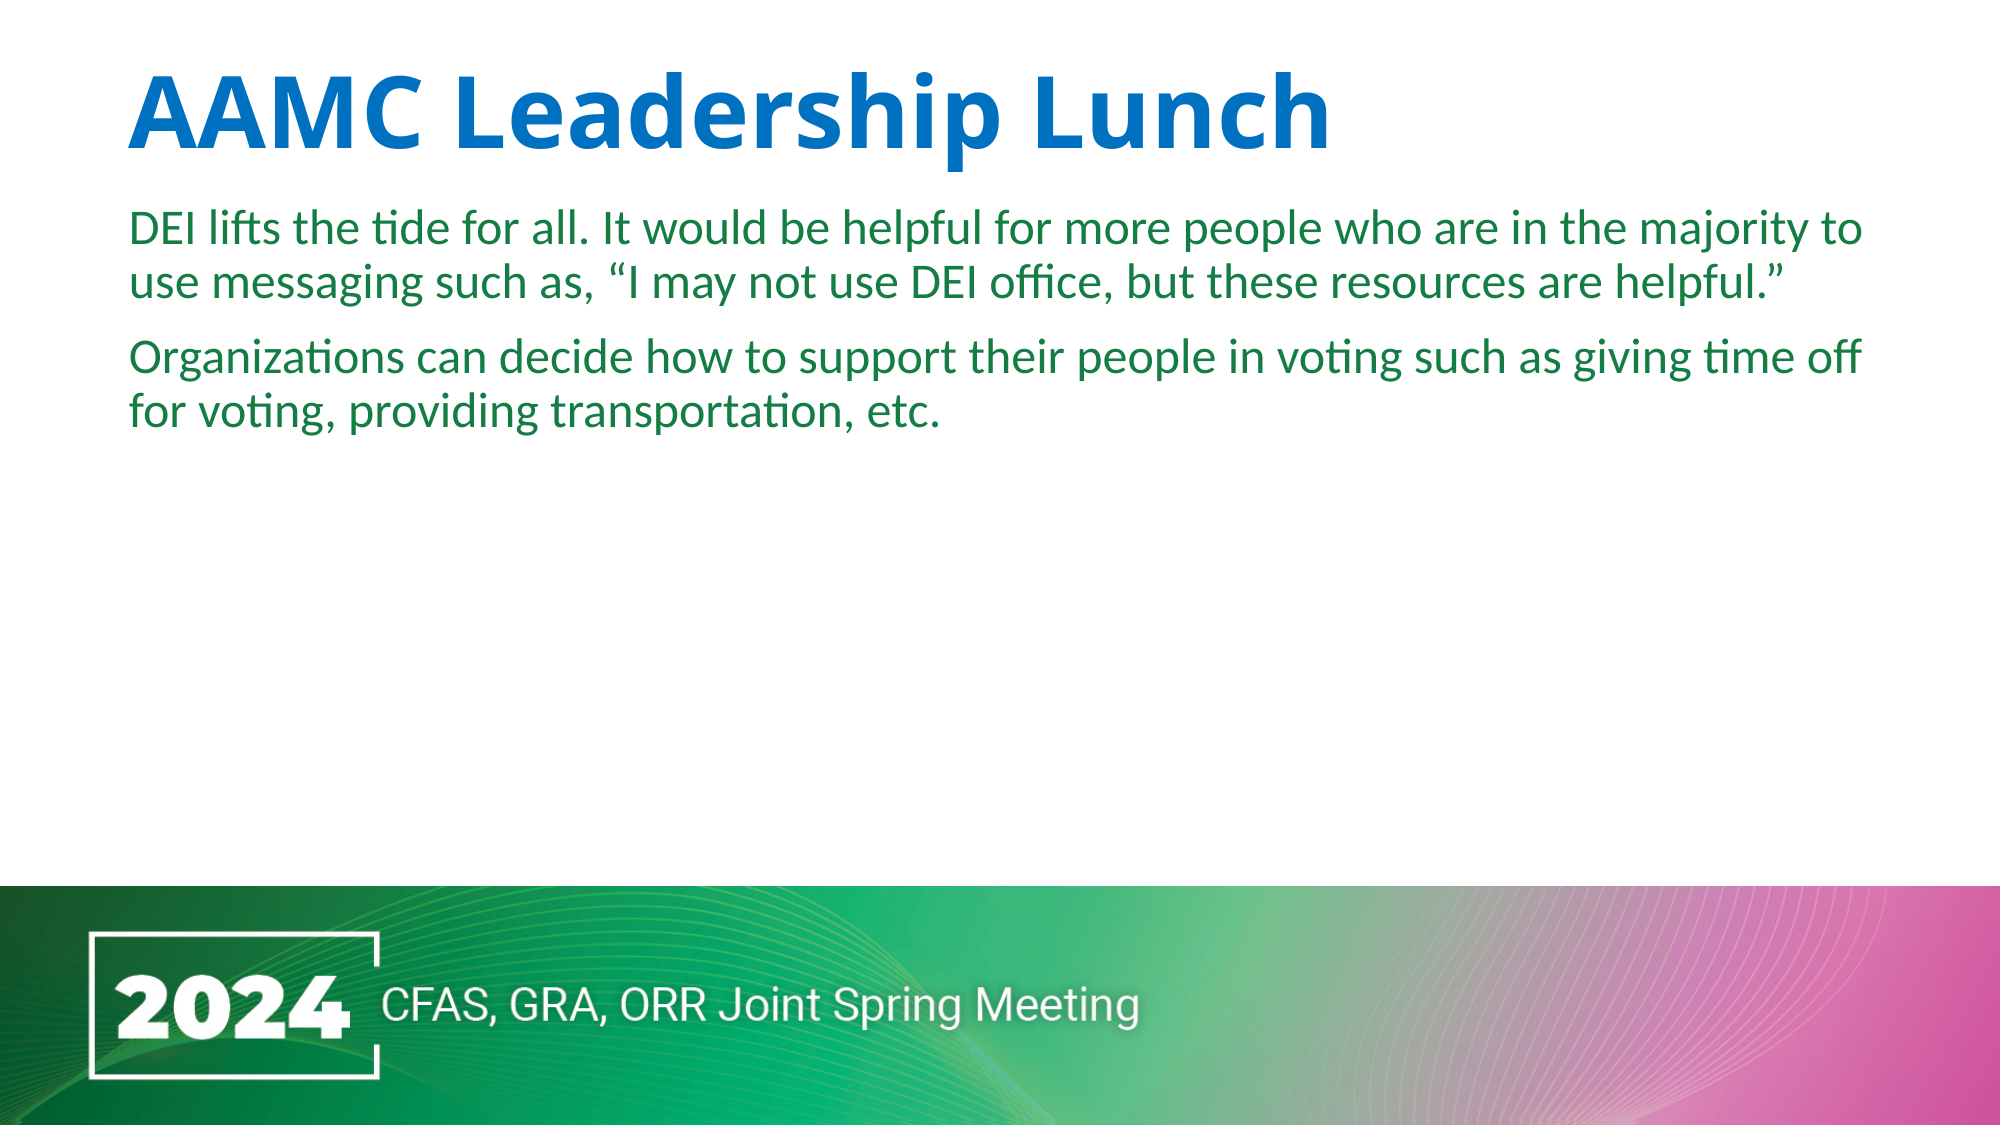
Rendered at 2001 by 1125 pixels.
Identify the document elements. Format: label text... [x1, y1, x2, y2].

list DEI lifts the tide for all. It would be helpful for more people who are in the majority to use messaging such as, “I may not use DEI office, but these resources are helpful.” Organizations can decide how to support their people in voting such as giving time off for voting, providing transportation, etc. [113, 194, 1908, 862]
title AAMC Leadership Lunch [113, 0, 1839, 178]
picture [0, 886, 2000, 1125]
